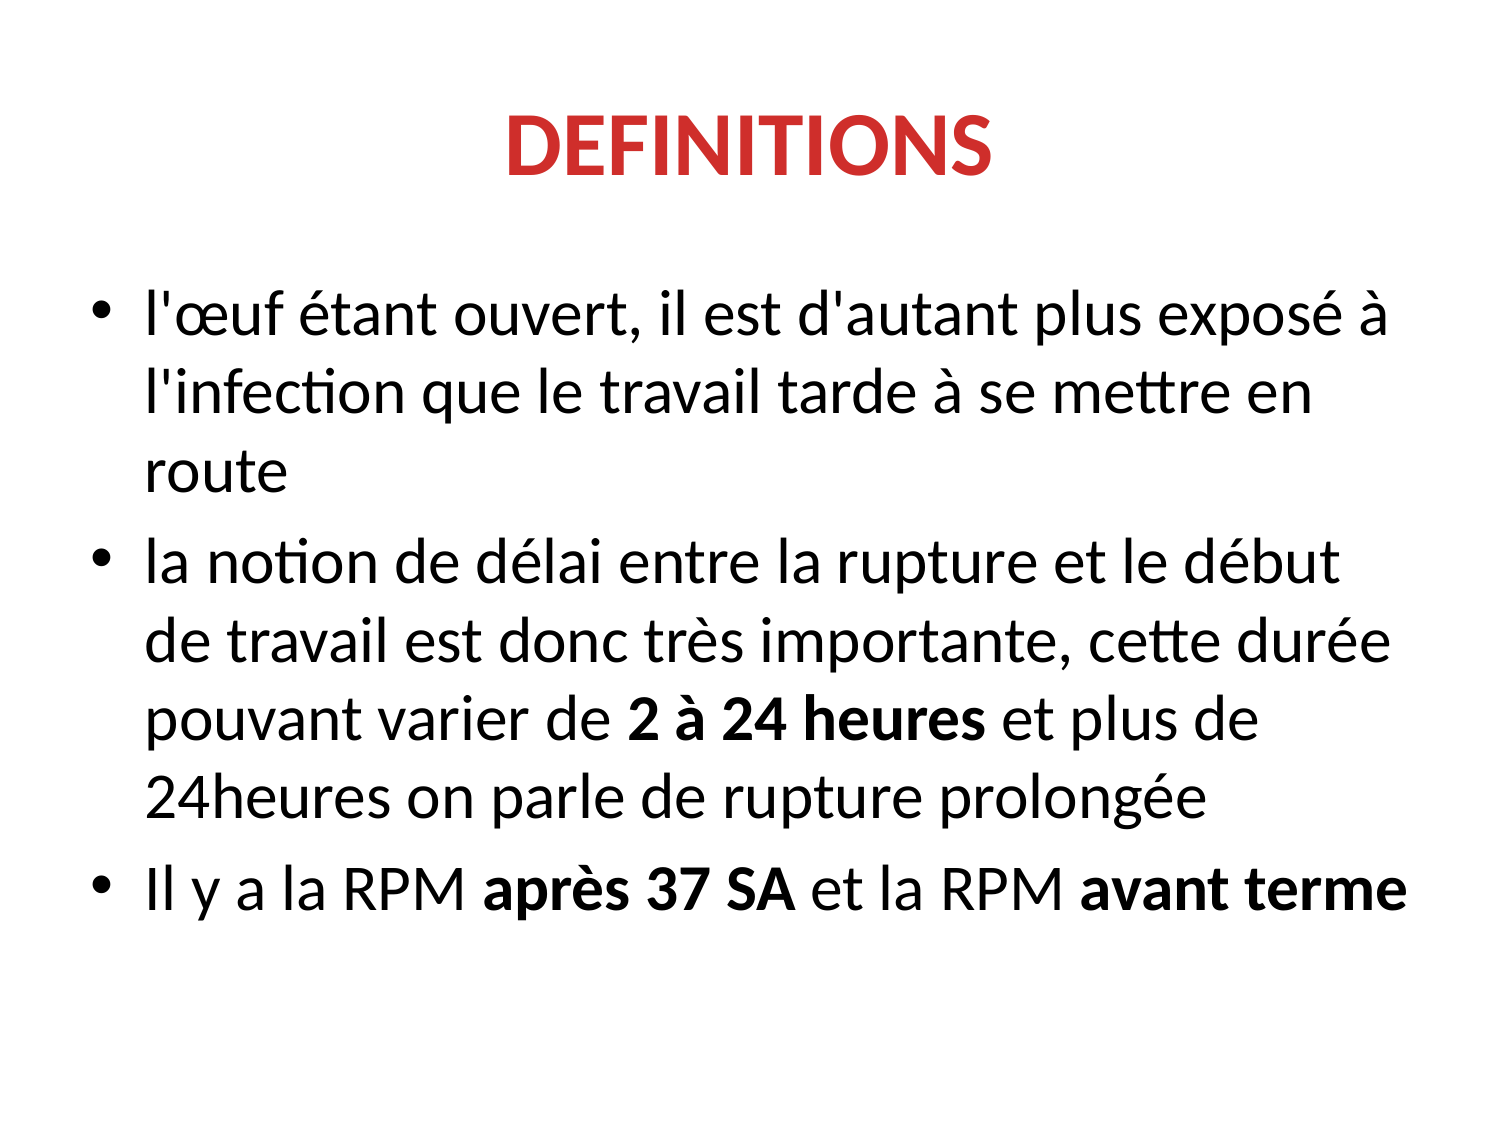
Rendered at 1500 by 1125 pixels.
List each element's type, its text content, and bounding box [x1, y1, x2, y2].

title DEFINITIONS [75, 45, 1425, 233]
list l'œuf étant ouvert, il est d'autant plus exposé à l'infection que le travail tarde à se mettre en route la notion de délai entre la rupture et le début de travail est donc très importante, cette durée pouvant varier de 2 à 24 heures et plus de 24heures on parle de rupture prolongée Il y a la RPM après 37 SA et la RPM avant terme [75, 262, 1425, 1005]
